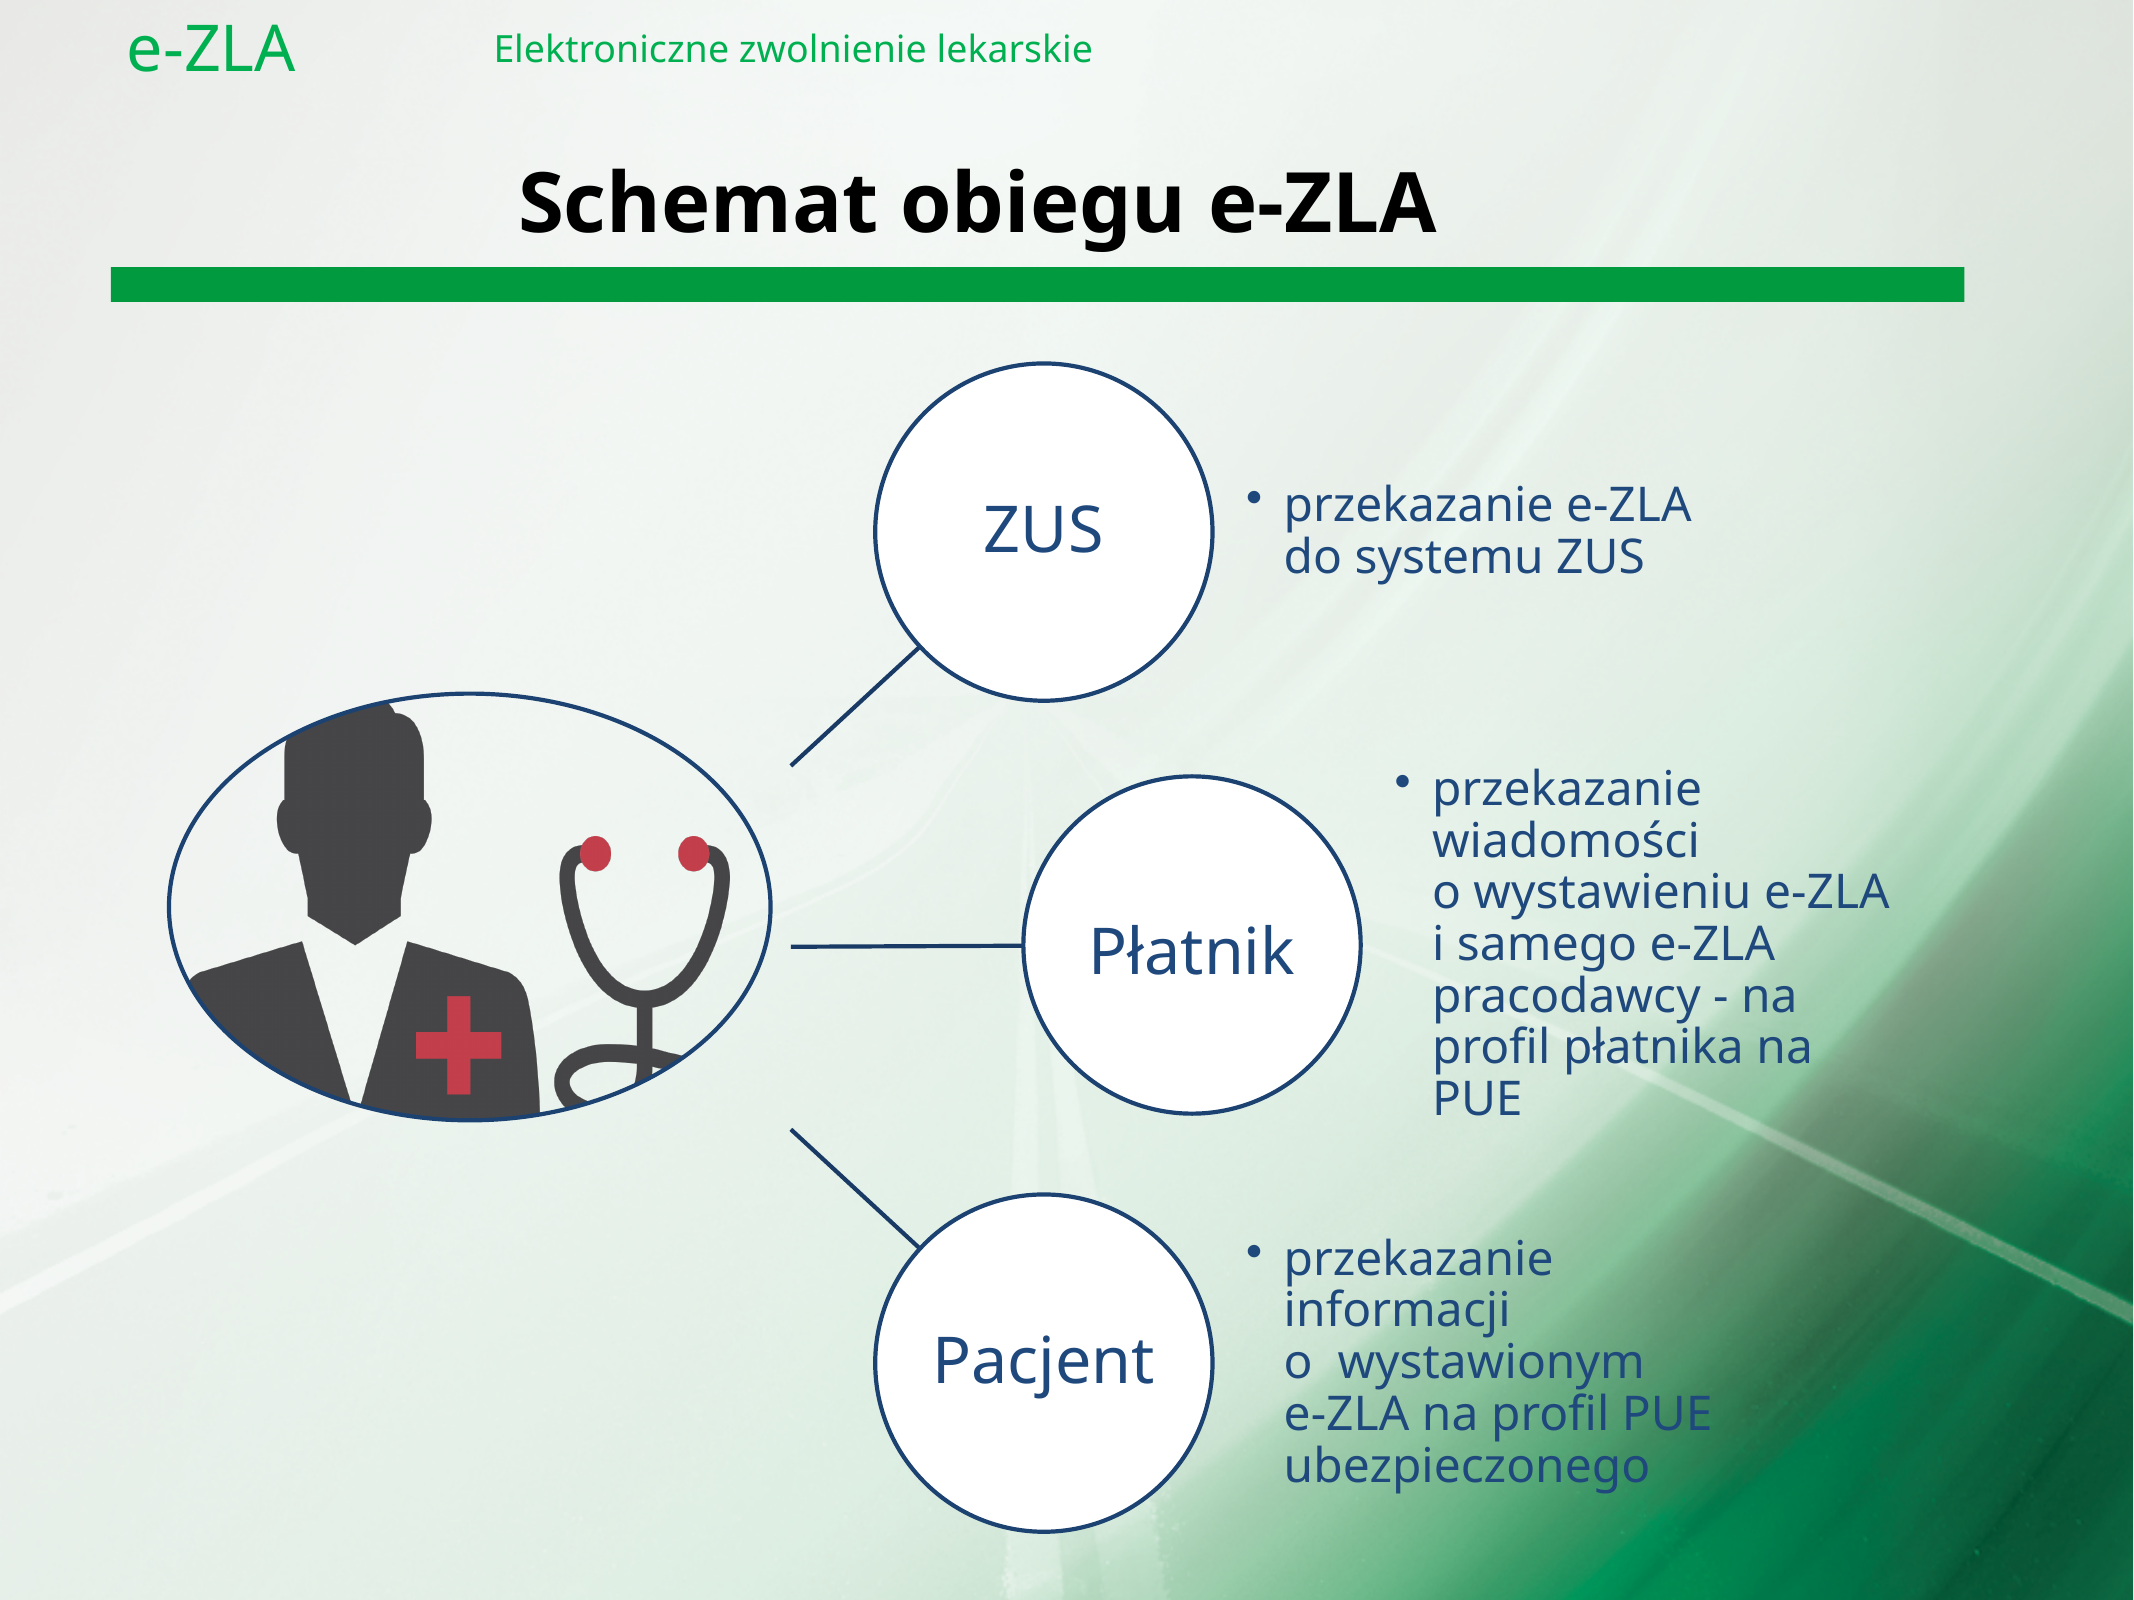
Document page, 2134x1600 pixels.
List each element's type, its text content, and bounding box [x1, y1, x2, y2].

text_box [168, 362, 1989, 1533]
picture [0, 0, 2134, 1600]
text_box Elektroniczne zwolnienie lekarskie [485, 16, 1103, 78]
text_box [110, 267, 1965, 302]
text_box e-ZLA [118, 0, 305, 93]
title Schemat obiegu e-ZLA [109, 138, 1827, 324]
